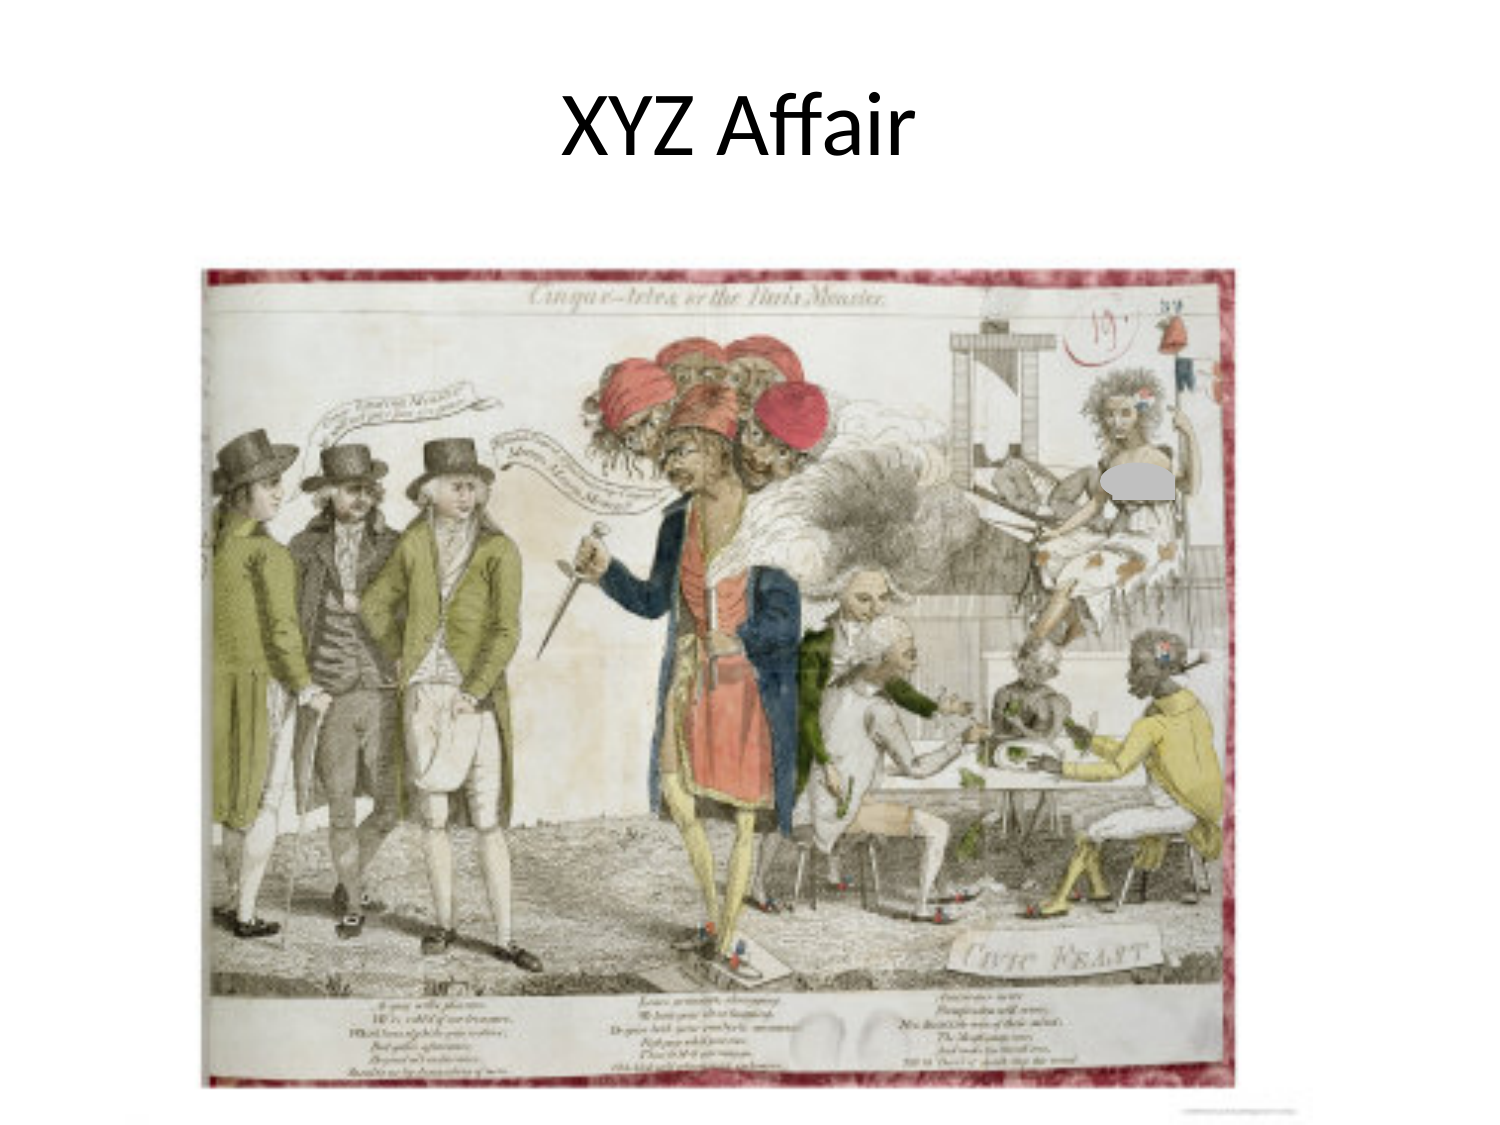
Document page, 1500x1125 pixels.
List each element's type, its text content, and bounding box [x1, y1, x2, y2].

picture [124, 234, 1313, 1125]
title XYZ Affair [112, 24, 1388, 213]
